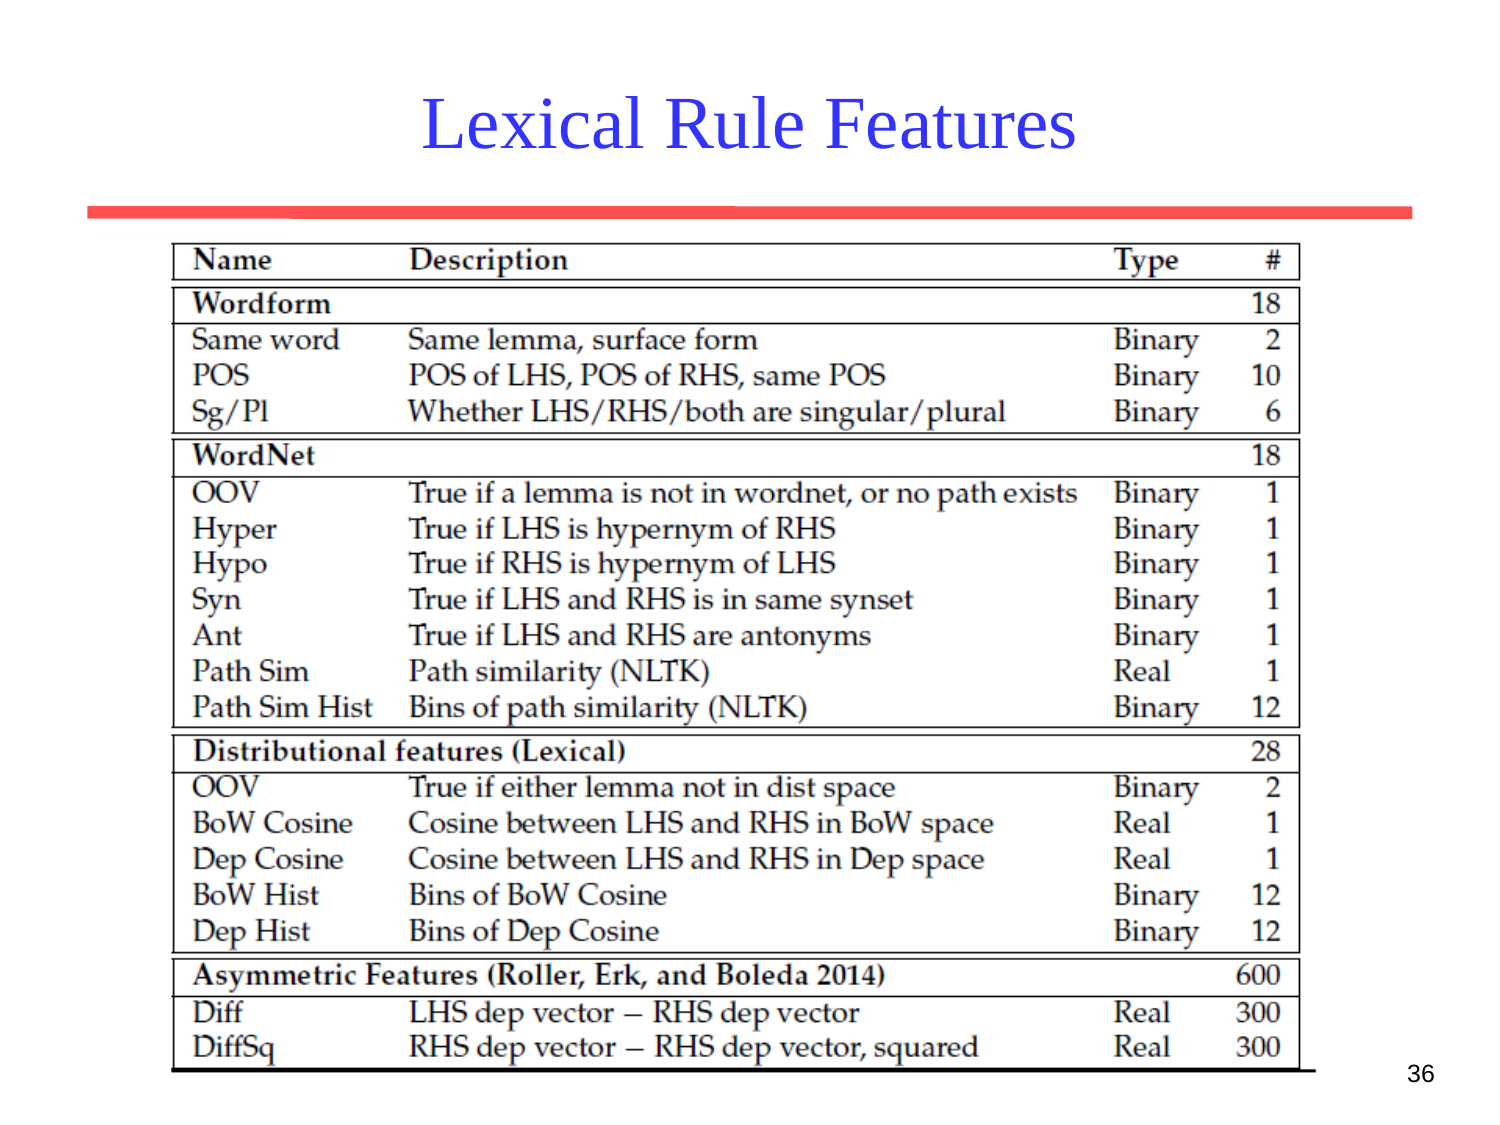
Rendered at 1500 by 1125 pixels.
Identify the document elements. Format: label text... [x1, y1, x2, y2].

slide_number 36 [1137, 1049, 1451, 1125]
title Lexical Rule Features [112, 37, 1388, 201]
picture [145, 226, 1350, 1093]
